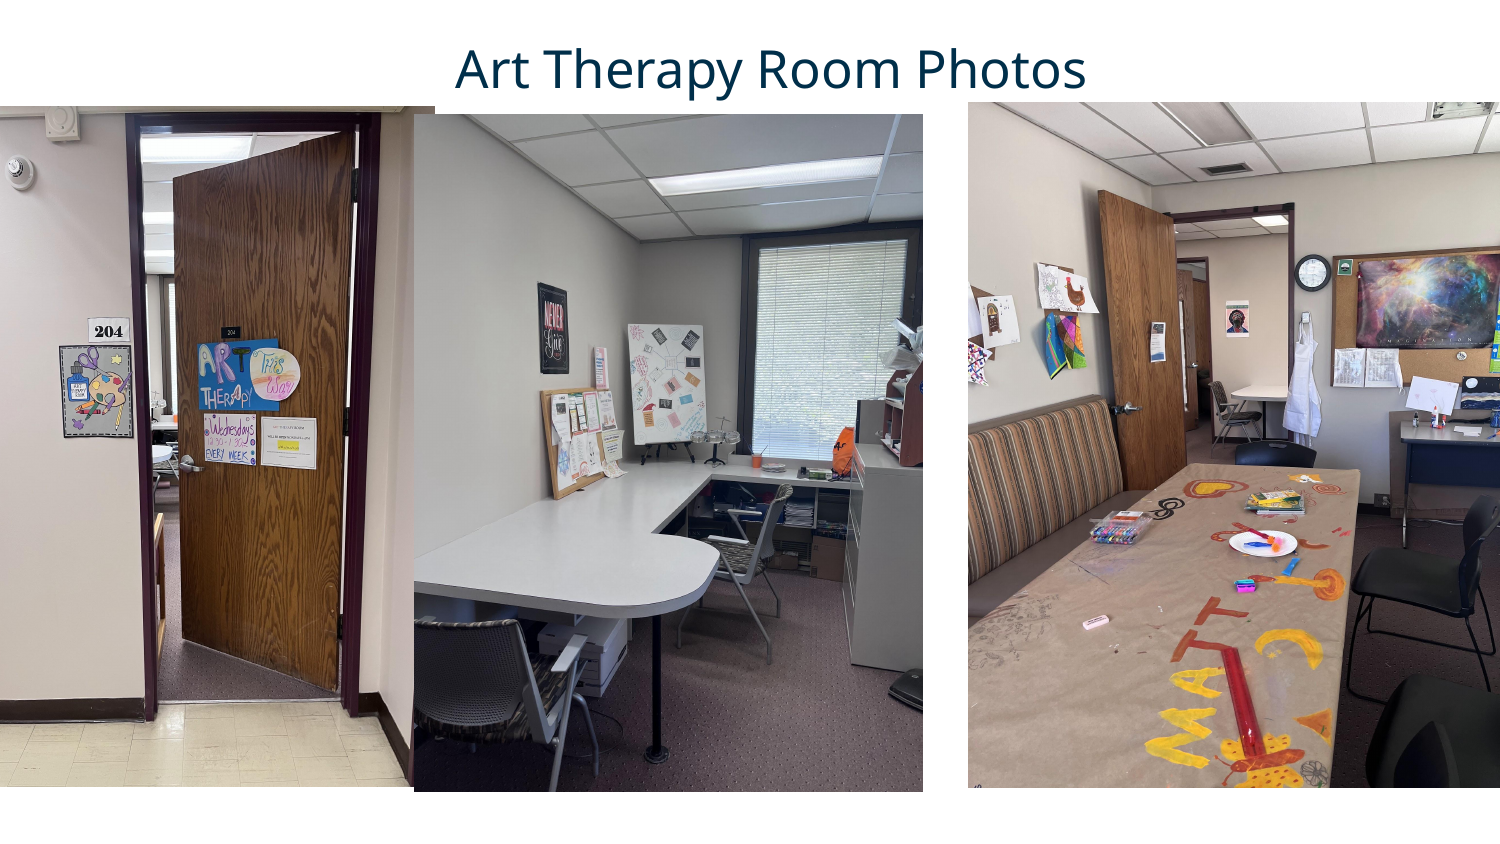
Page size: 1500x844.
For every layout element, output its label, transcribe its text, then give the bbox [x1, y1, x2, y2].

picture [0, 106, 924, 793]
picture [967, 102, 1500, 788]
title Art Therapy Room Photos [440, 20, 1139, 115]
